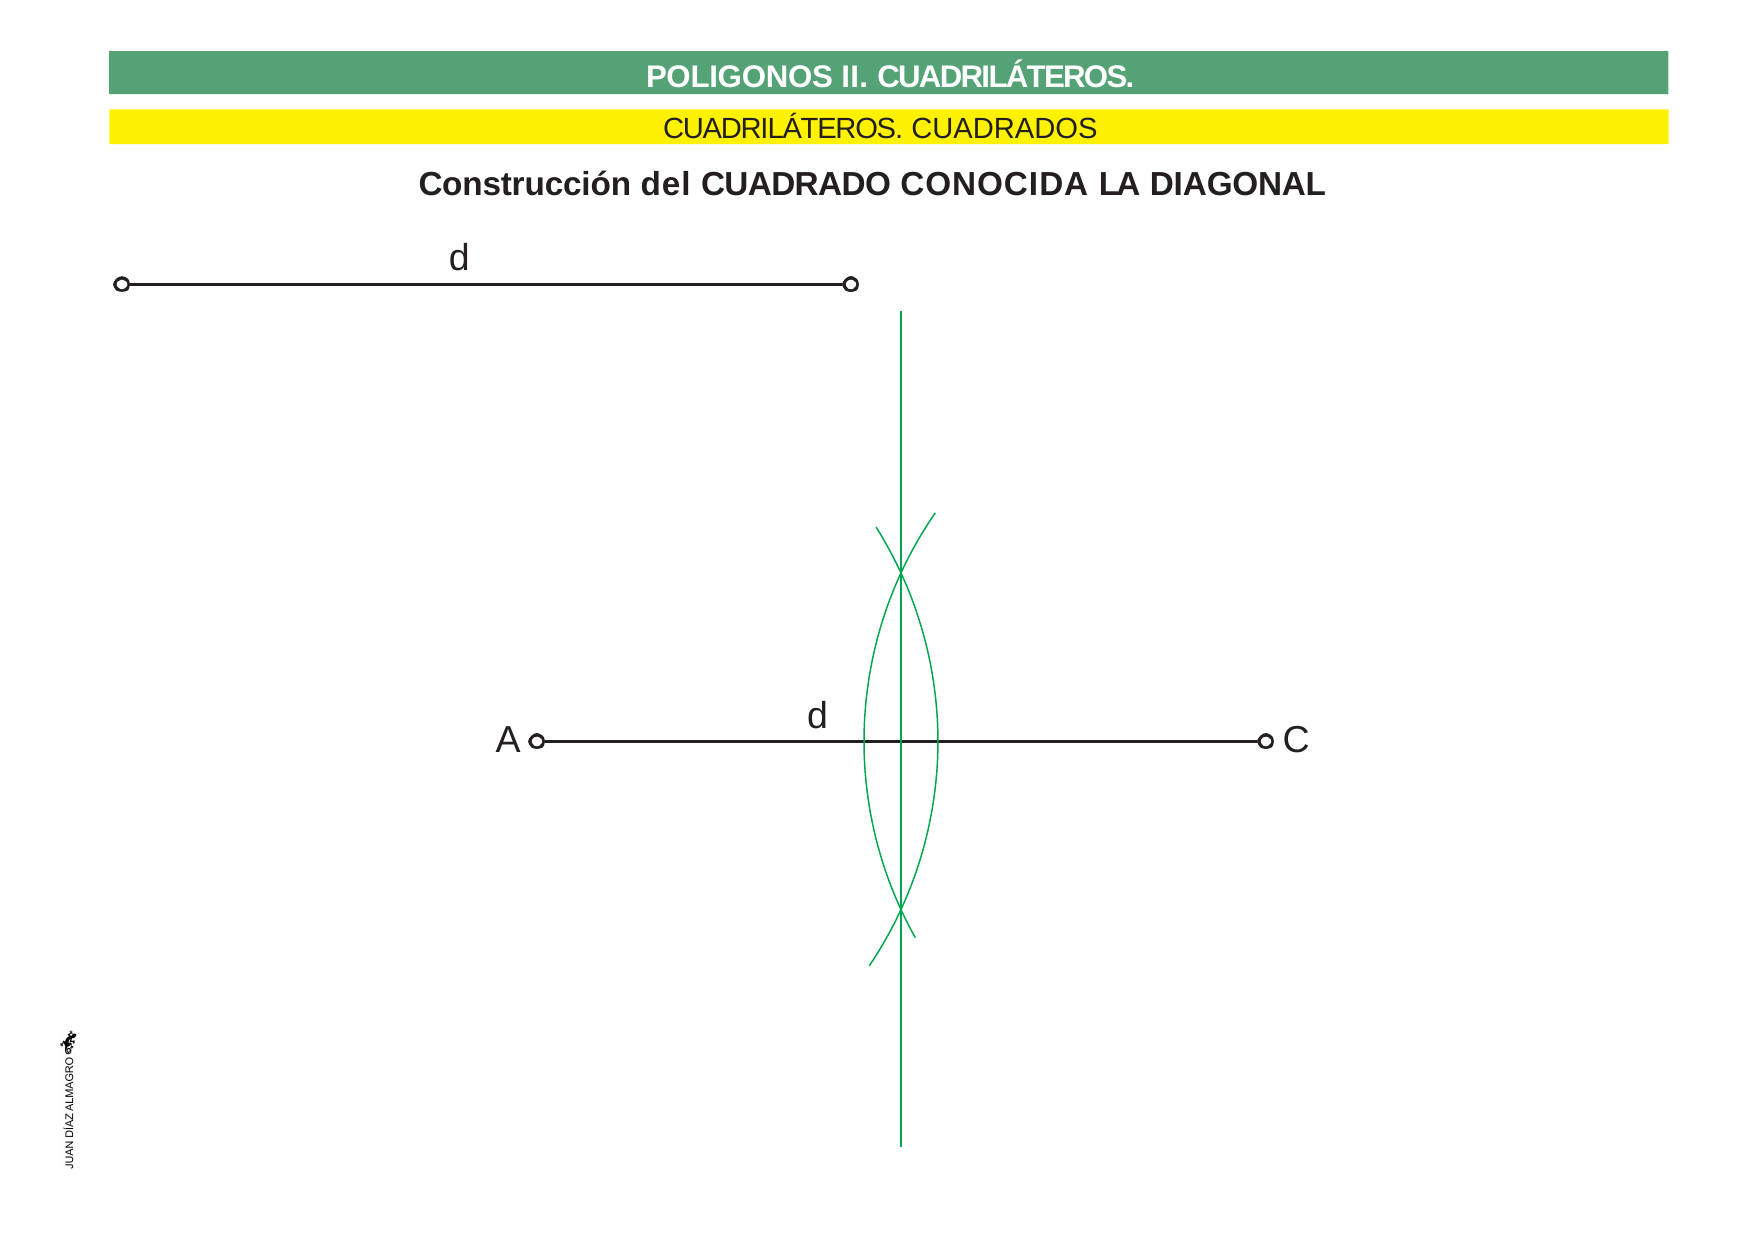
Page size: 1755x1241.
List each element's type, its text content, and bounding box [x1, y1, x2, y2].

picture [59, 1030, 78, 1169]
text_box C [1280, 712, 1313, 760]
text_box CUADRILÁTEROS. CUADRADOS [109, 109, 1669, 145]
text_box [864, 757, 938, 1147]
text_box [864, 310, 938, 731]
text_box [528, 733, 1274, 750]
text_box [113, 276, 859, 293]
text_box Construcción del CUADRADO CONOCIDA LA DIAGONAL d [416, 160, 1331, 279]
text_box d [804, 688, 831, 731]
text_box POLIGONOS II. CUADRILÁTEROS. [109, 51, 1669, 95]
text_box A [493, 712, 524, 760]
